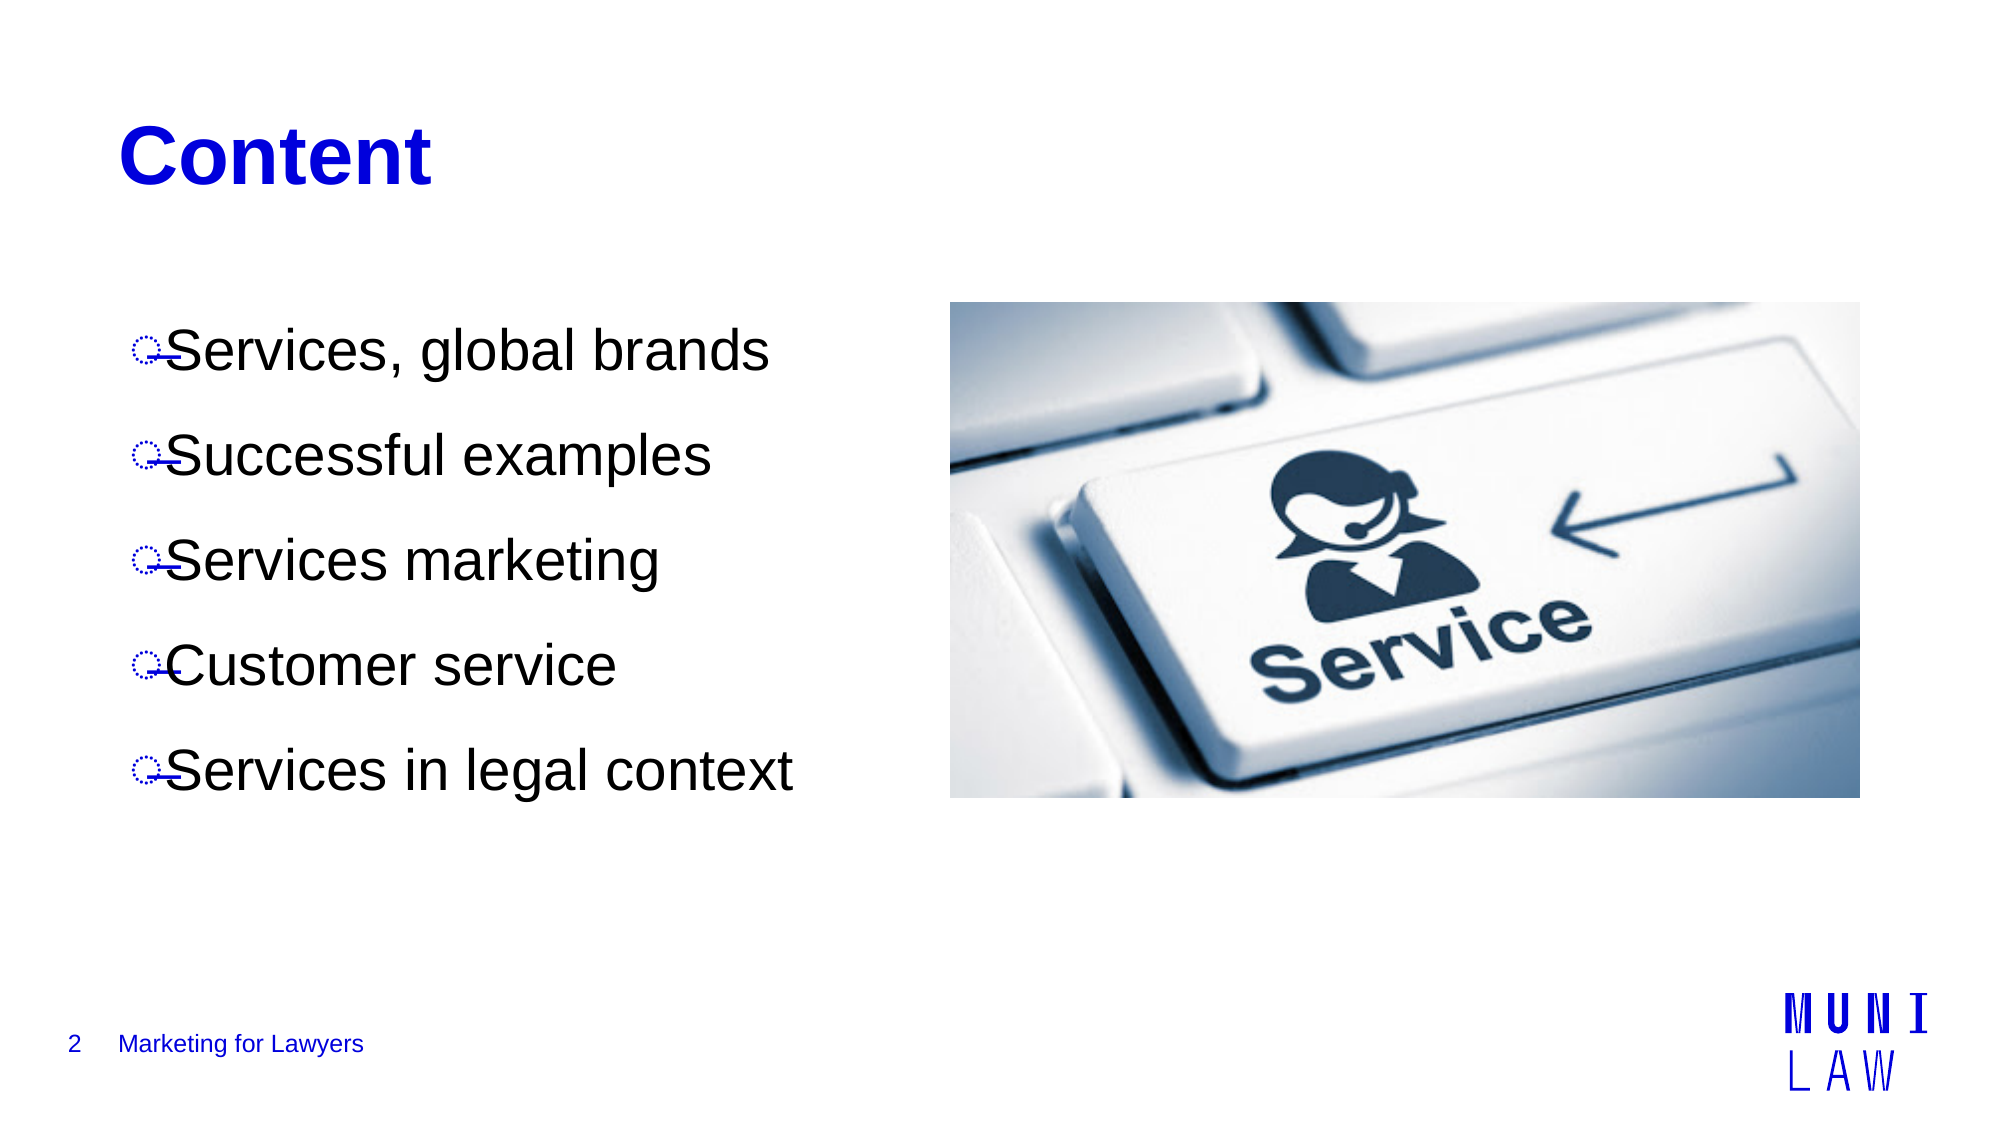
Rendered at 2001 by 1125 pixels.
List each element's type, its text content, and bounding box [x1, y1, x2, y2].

picture [949, 302, 1860, 798]
footer Marketing for Lawyers [118, 1021, 1418, 1063]
title Content [118, 118, 1883, 193]
slide_number 2 [67, 1021, 110, 1063]
list Services, global brands Successful examples Services marketing Customer service Services in legal context [118, 277, 1883, 957]
